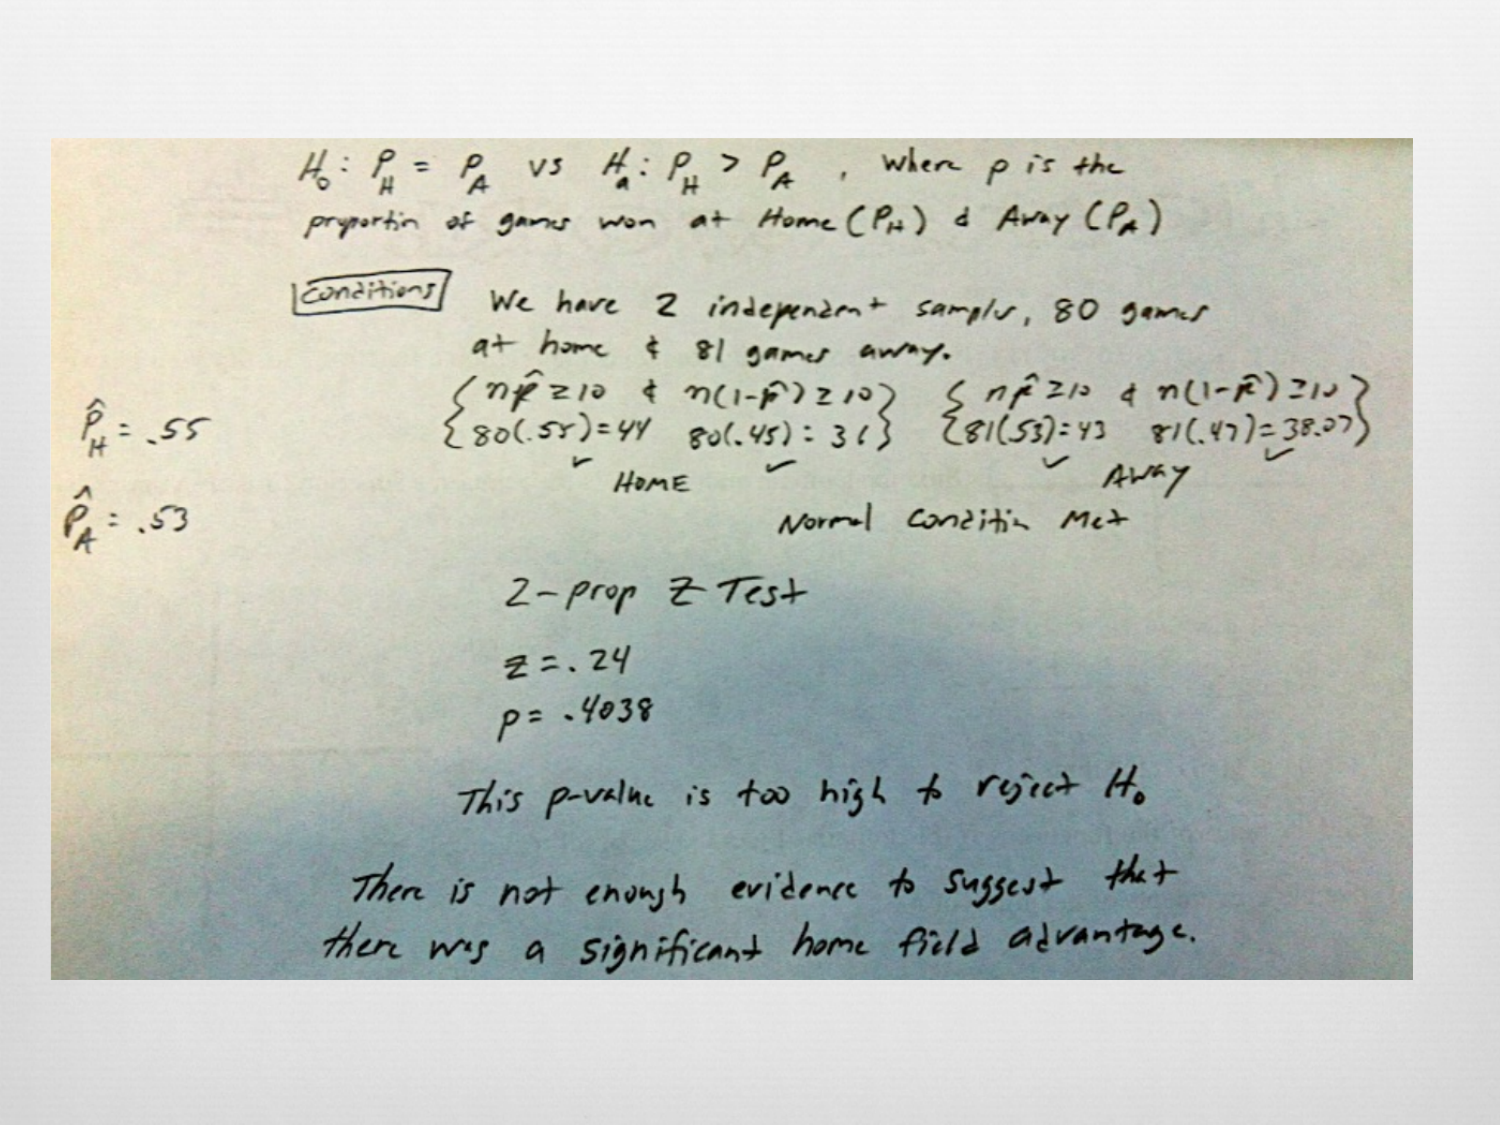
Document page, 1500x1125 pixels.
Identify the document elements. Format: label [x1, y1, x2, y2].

picture [49, 136, 1413, 981]
